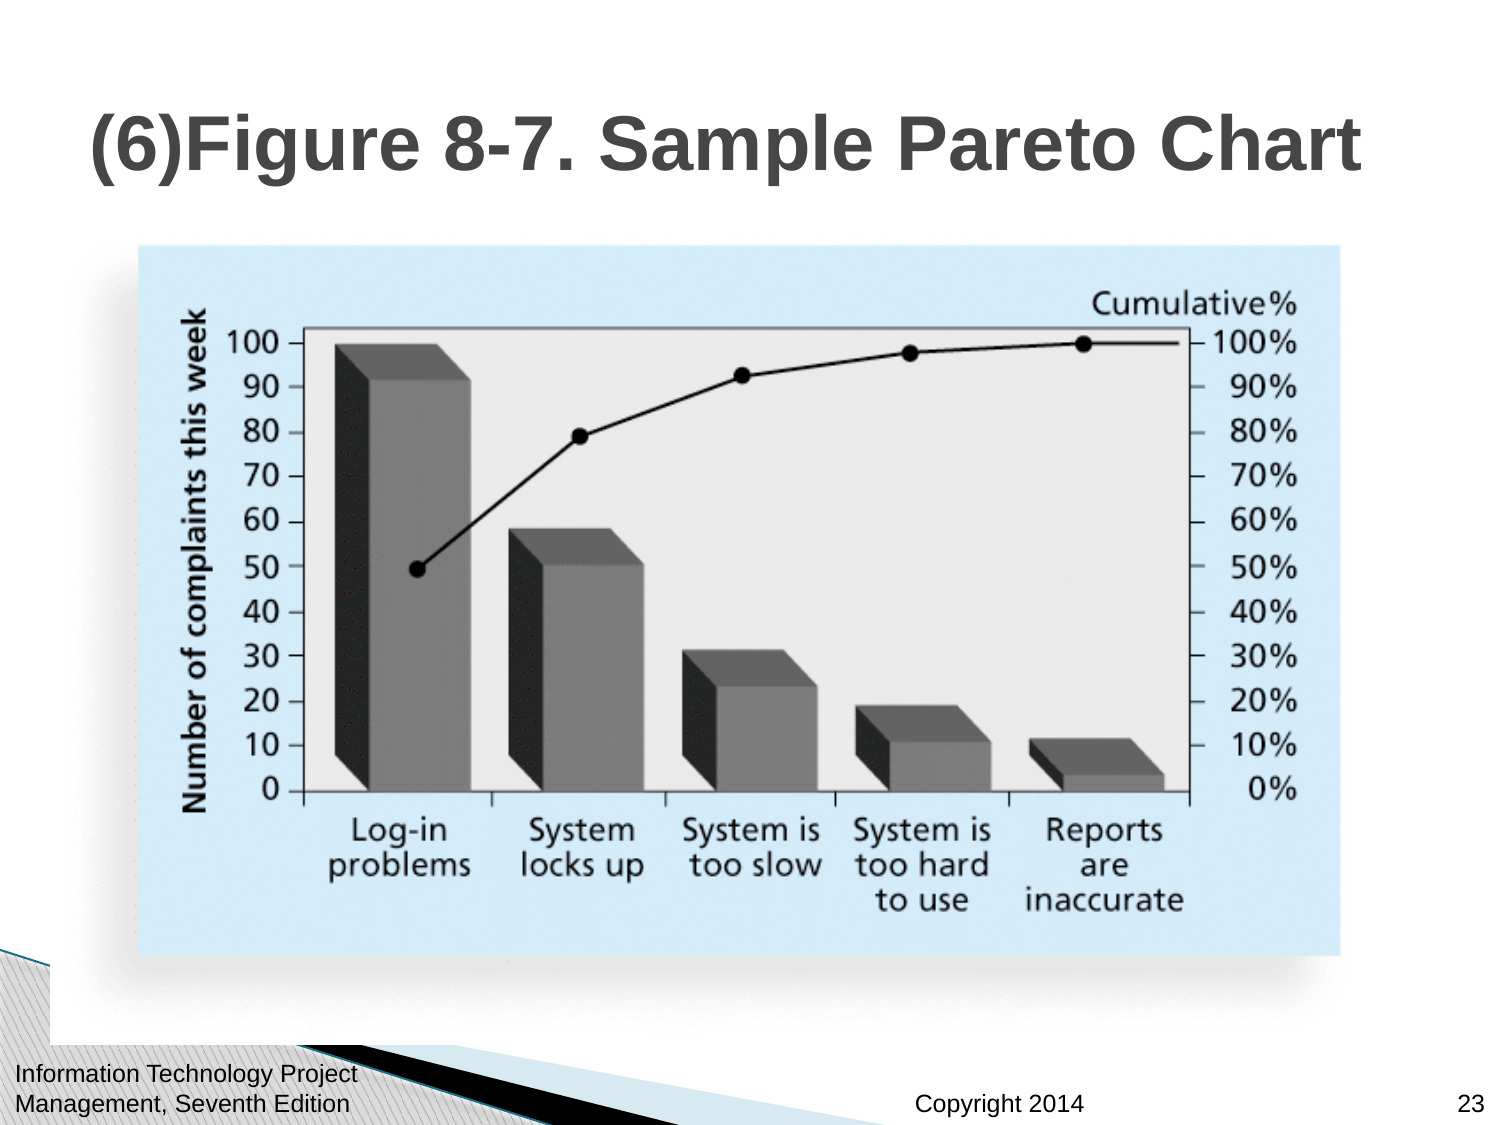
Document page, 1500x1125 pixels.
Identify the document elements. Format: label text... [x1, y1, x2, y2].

picture [49, 224, 1363, 1046]
footer Information Technology Project Management, Seventh Edition [0, 1065, 425, 1125]
slide_number 23 [1408, 1065, 1500, 1125]
title (6)Figure 8-7. Sample Pareto Chart [75, 45, 1425, 233]
